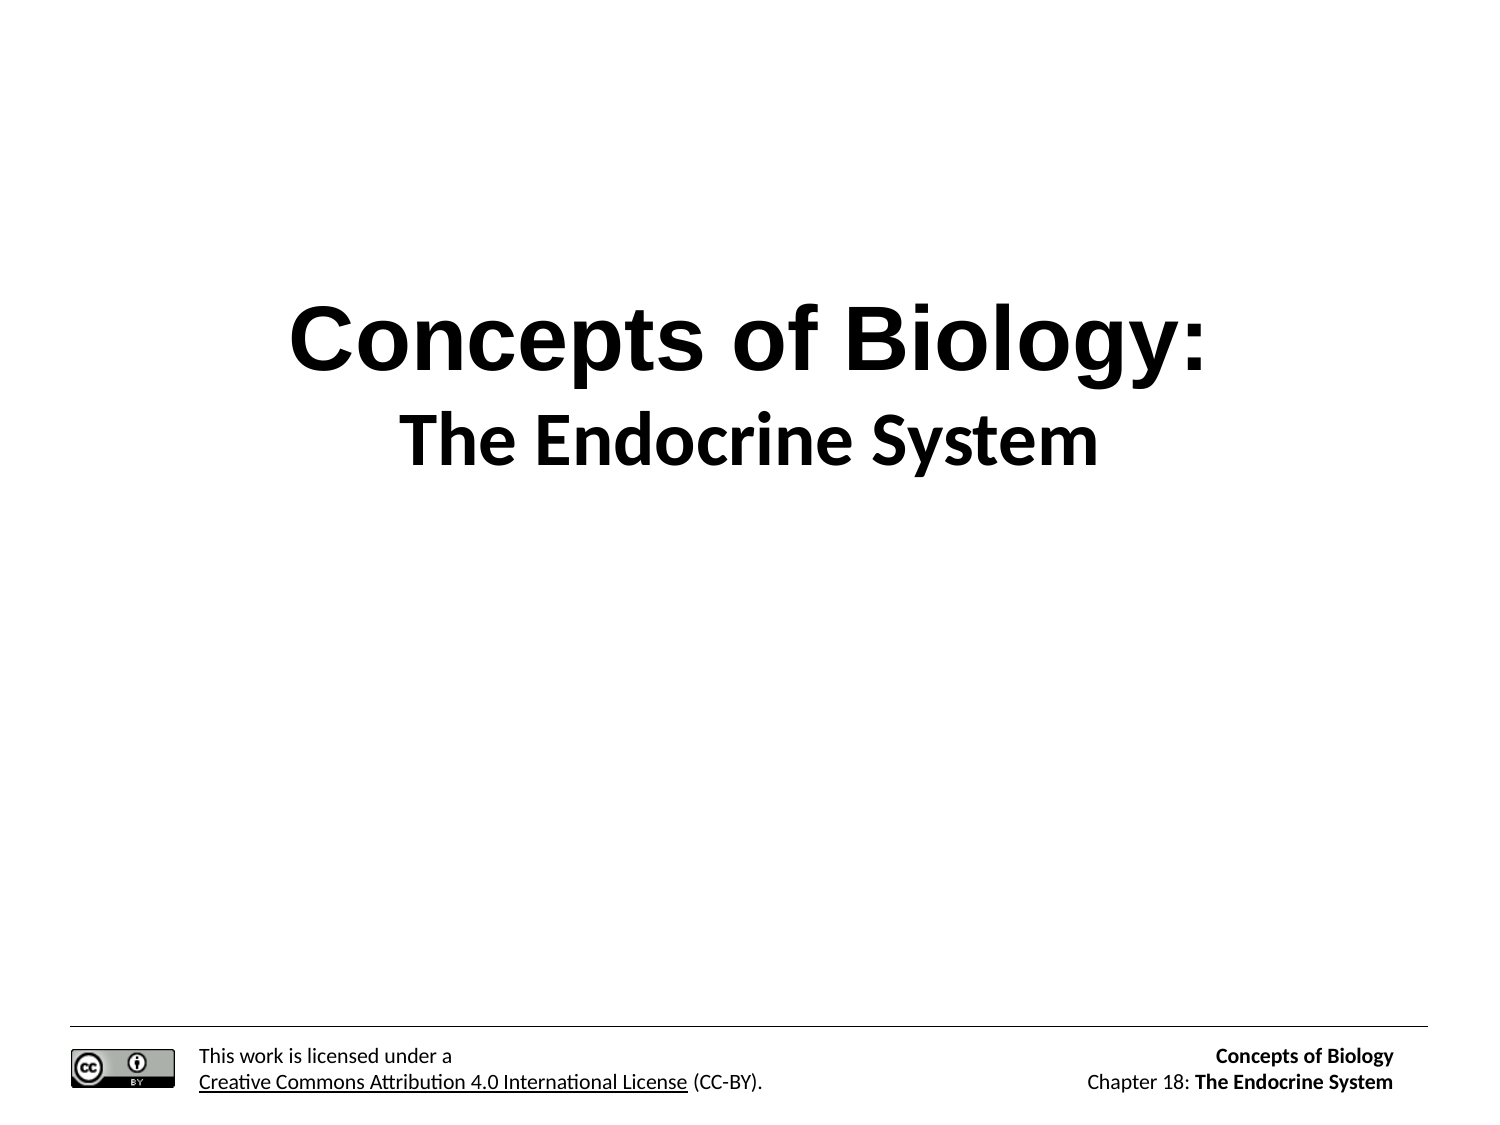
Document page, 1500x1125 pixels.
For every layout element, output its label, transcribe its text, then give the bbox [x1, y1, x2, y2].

picture [71, 1049, 175, 1088]
text_box Concepts of Biology: The Endocrine System [112, 184, 1388, 576]
